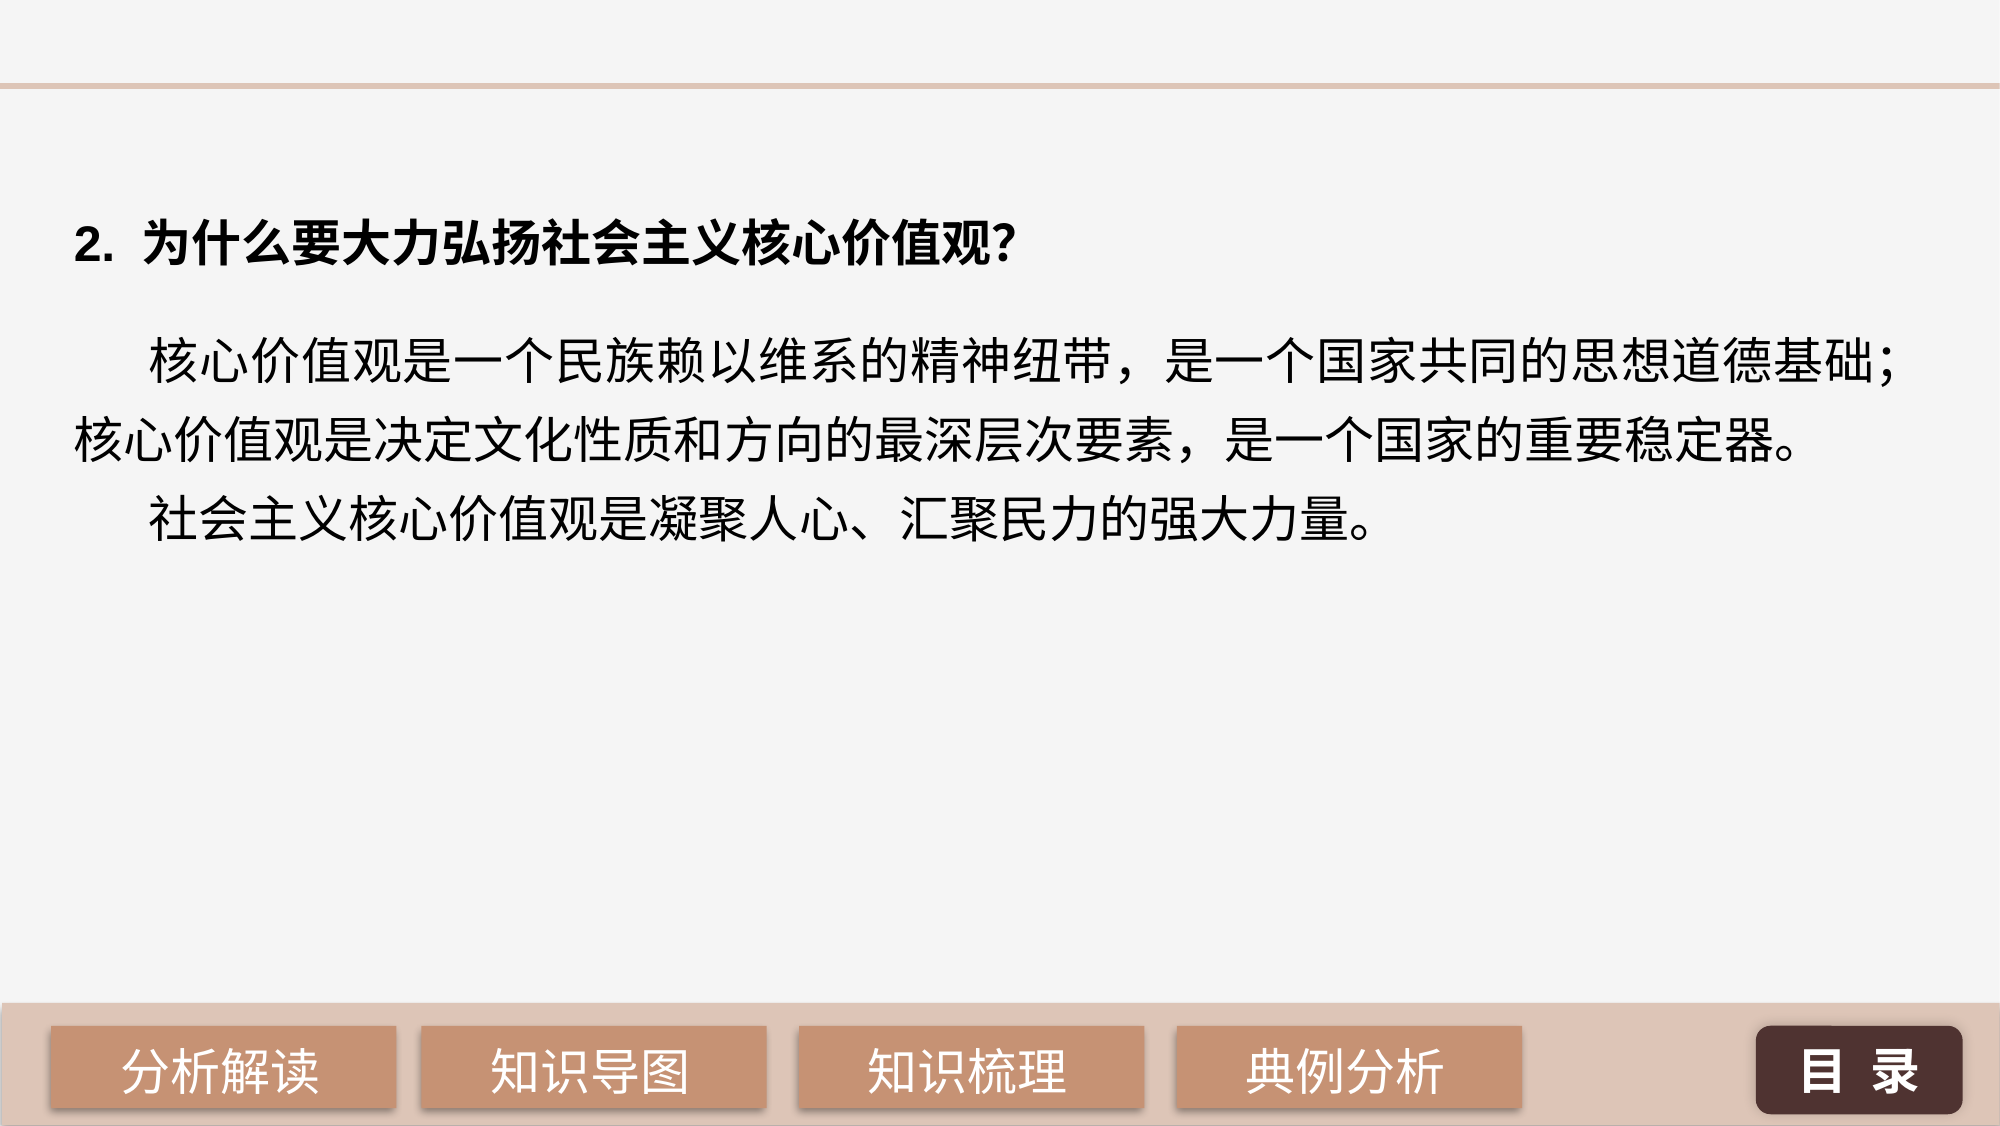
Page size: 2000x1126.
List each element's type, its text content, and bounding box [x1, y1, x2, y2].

text_box 核心价值观是一个民族赖以维系的精神纽带，是一个国家共同的思想道德基础；核心价值观是决定文化性质和方向的最深层次要素，是一个国家的重要稳定器。 社会主义核心价值观是凝聚人心、汇聚民力的强大力量。 [58, 302, 1940, 556]
text_box 2. 为什么要大力弘扬社会主义核心价值观？ [58, 184, 1940, 279]
